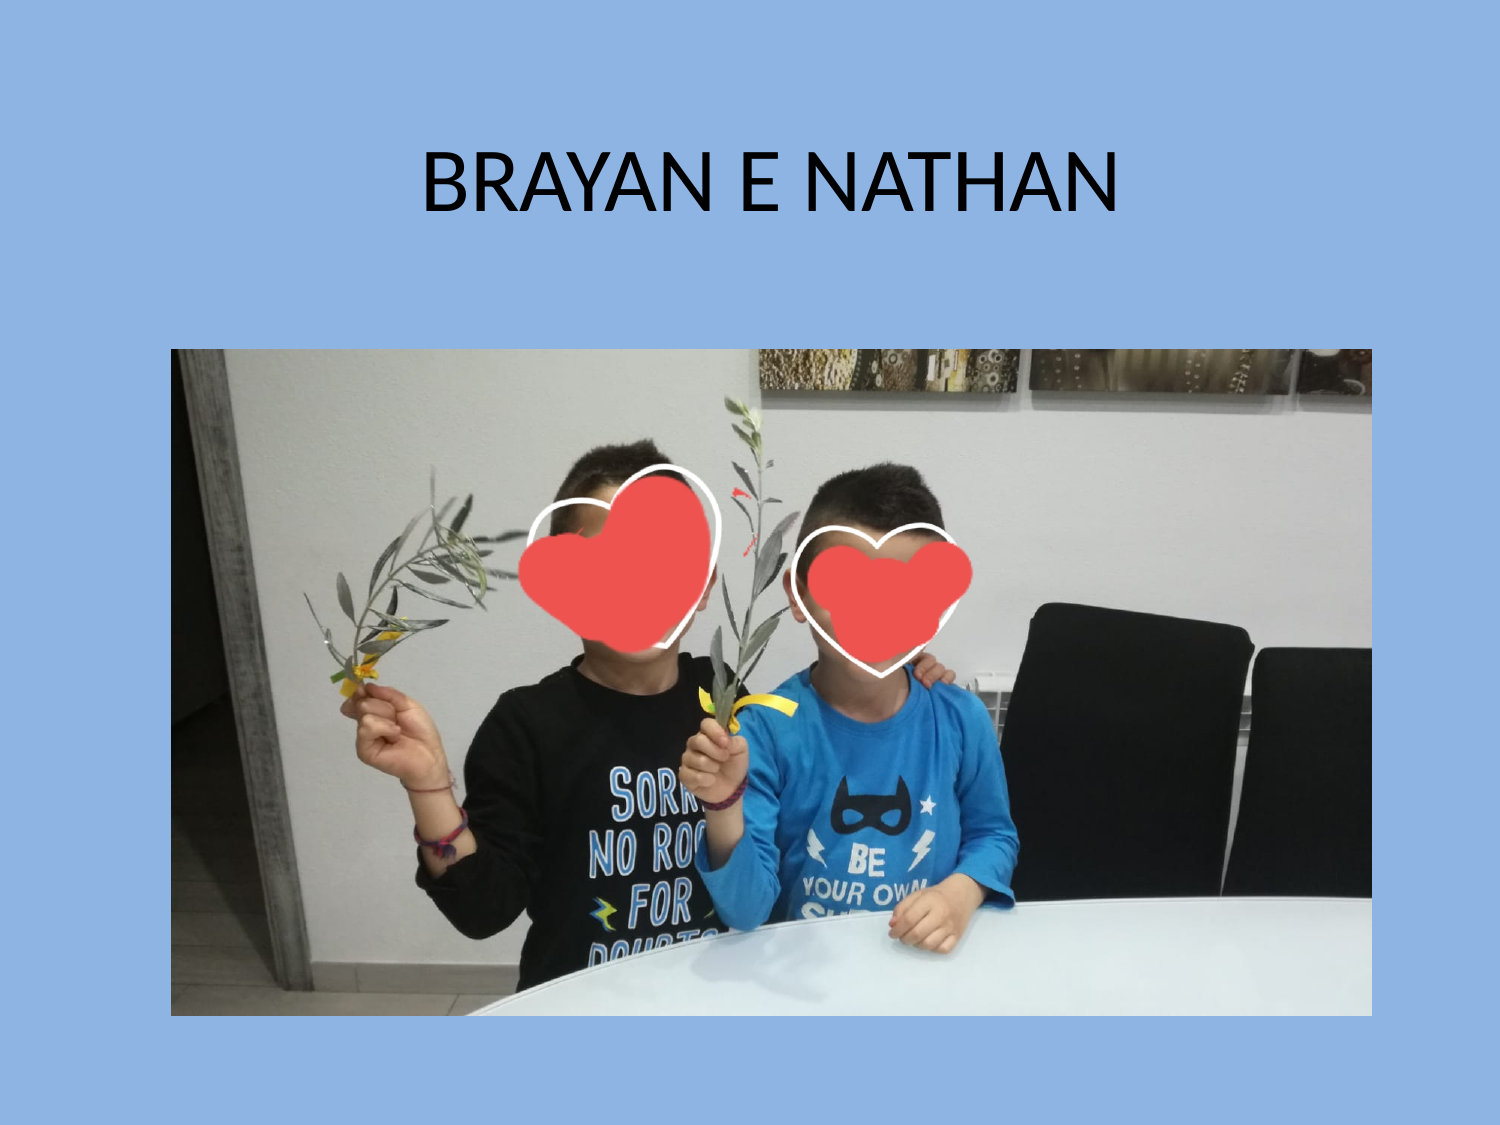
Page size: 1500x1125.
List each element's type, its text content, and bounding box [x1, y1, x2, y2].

title BRAYAN E NATHAN [133, 54, 1409, 296]
picture [170, 349, 1373, 1016]
